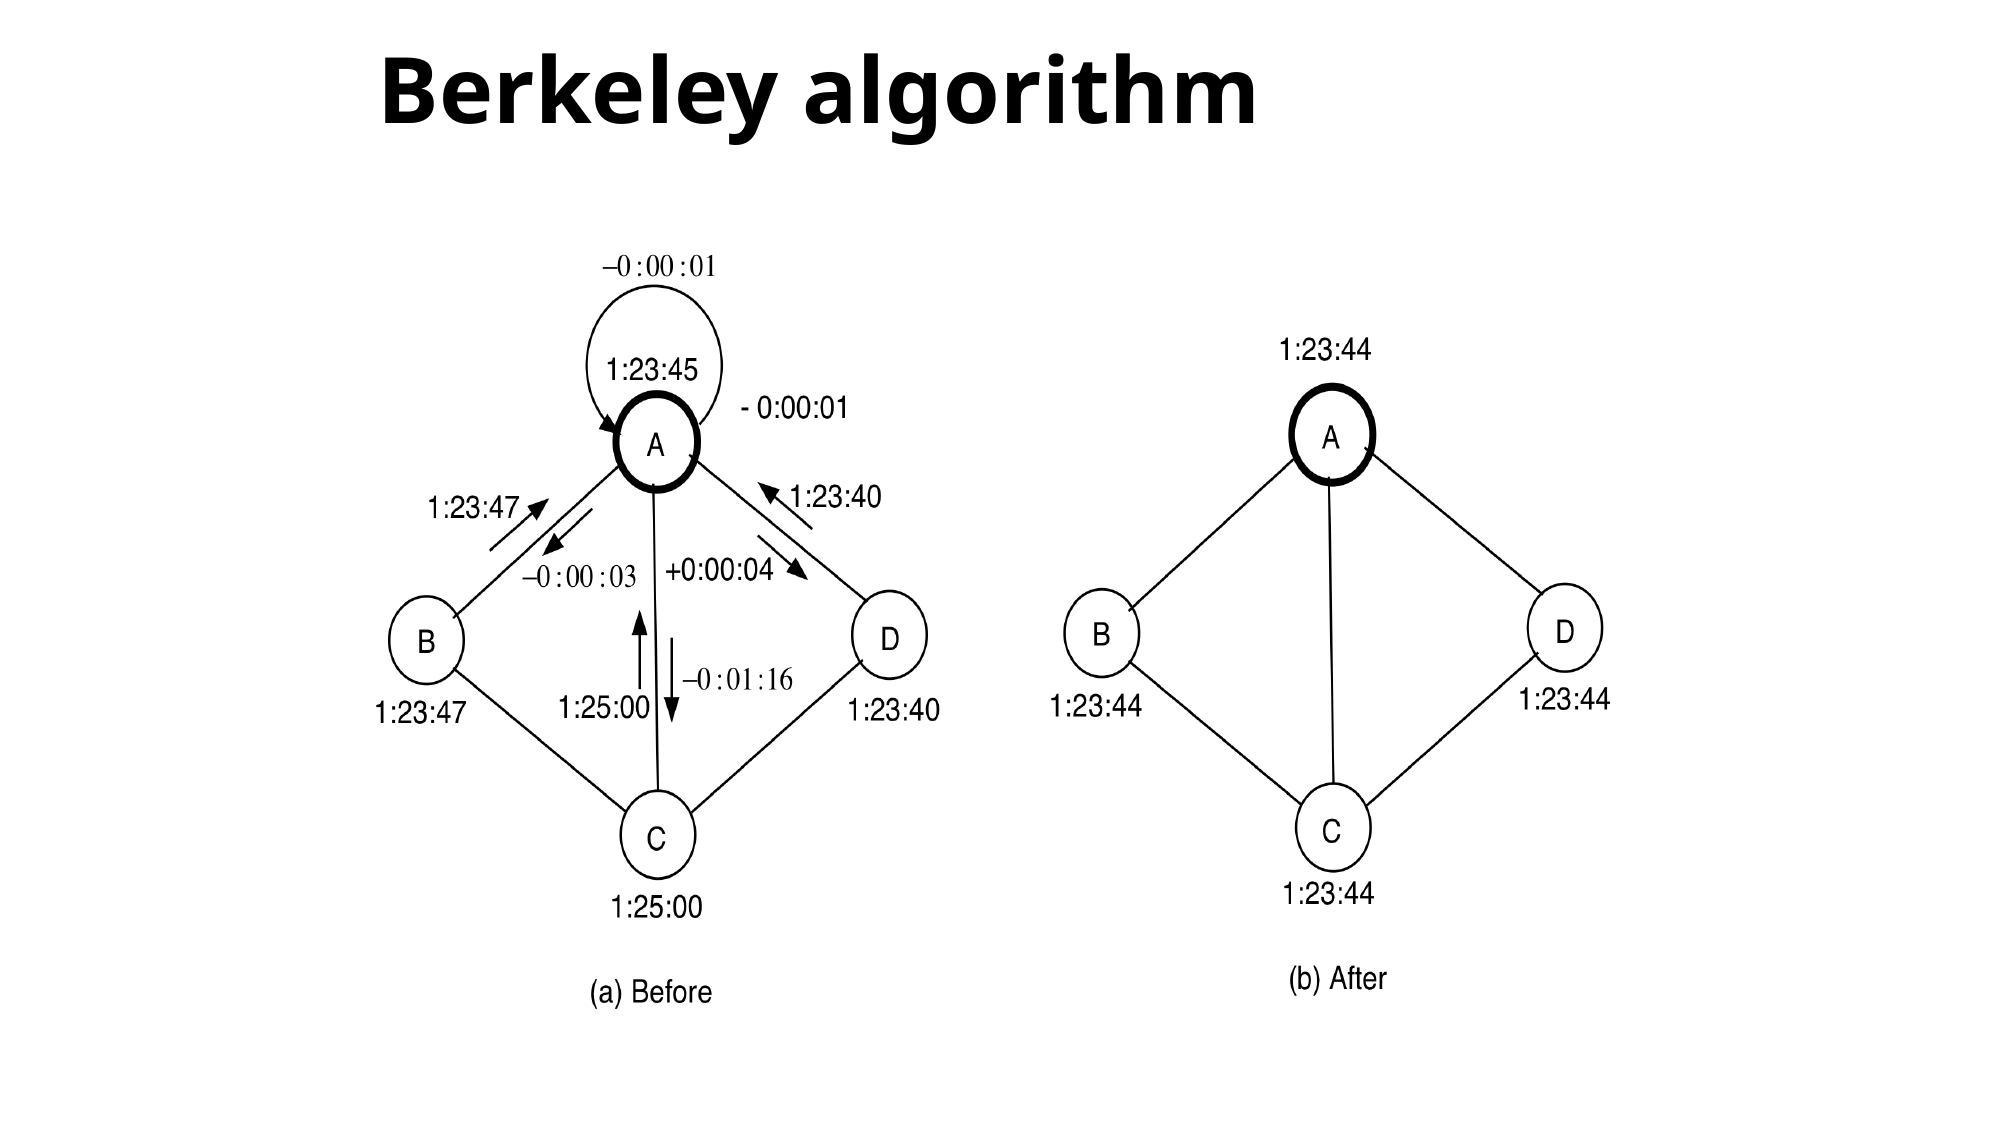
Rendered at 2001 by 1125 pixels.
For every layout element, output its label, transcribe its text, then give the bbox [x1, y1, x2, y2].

picture [362, 249, 1625, 1013]
title Berkeley algorithm [362, 0, 1638, 188]
